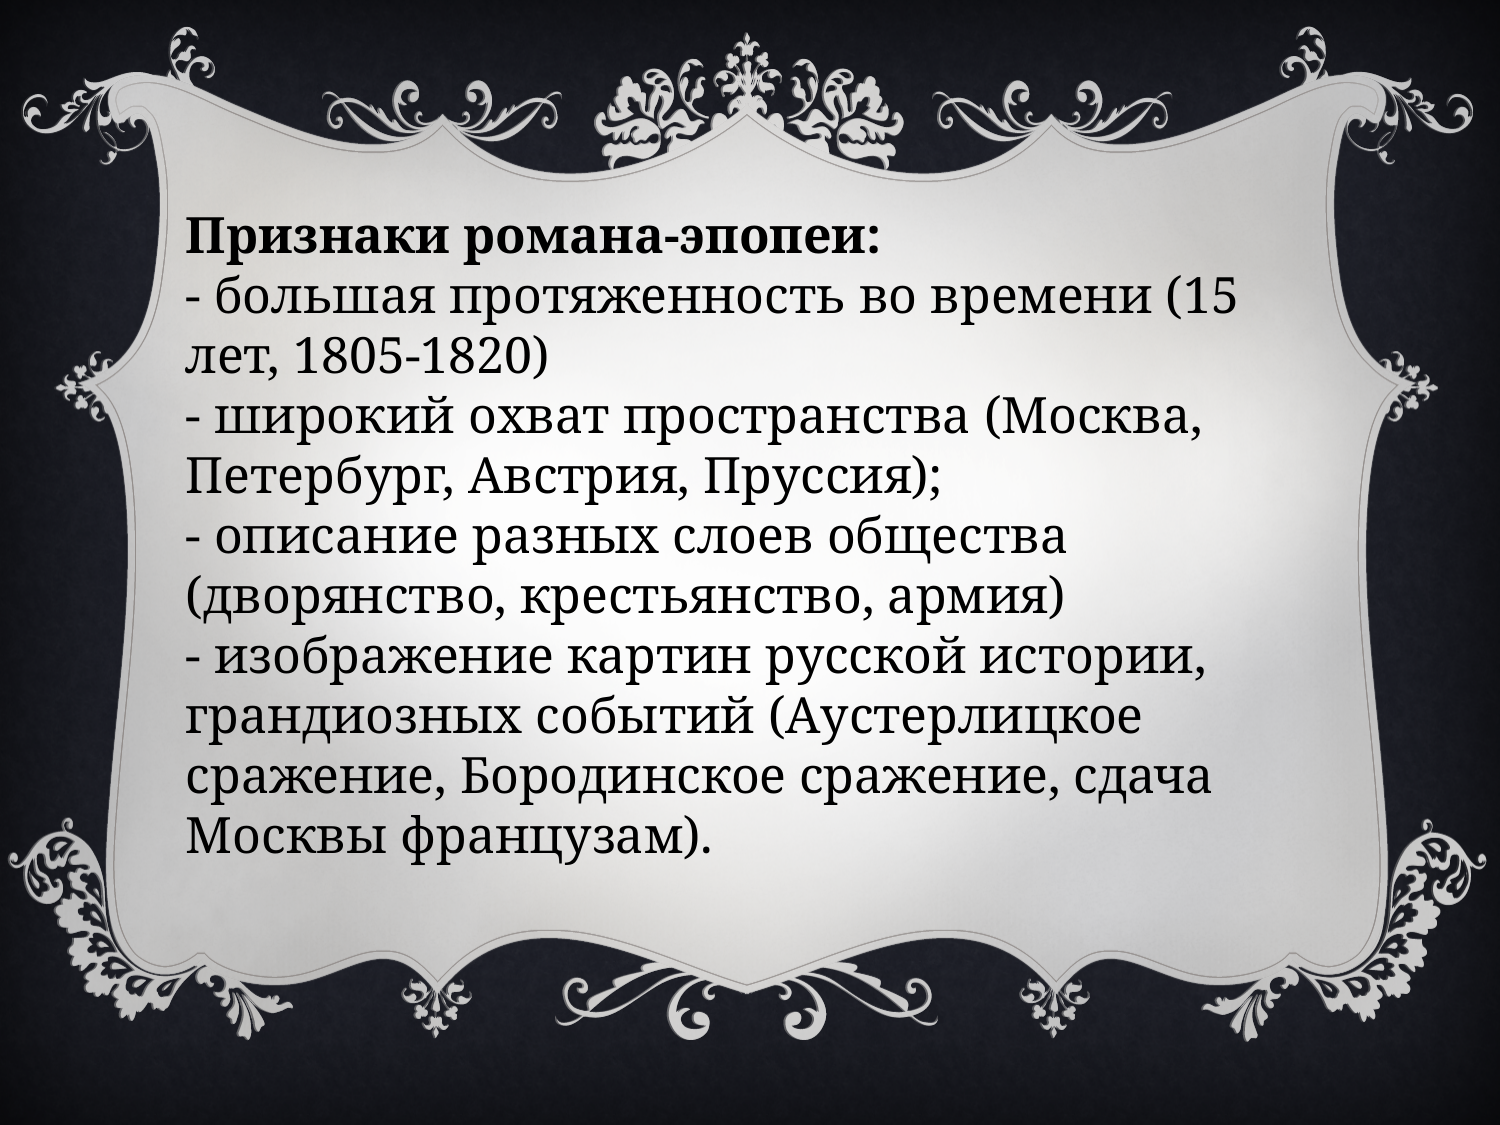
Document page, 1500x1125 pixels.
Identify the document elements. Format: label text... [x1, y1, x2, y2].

picture [0, 0, 1500, 1125]
text_box Признаки романа-эпопеи: - большая протяженность во времени (15 лет, 1805-1820) - широкий охват пространства (Москва, Петербург, Австрия, Пруссия); - описание разных слоев общества (дворянство, крестьянство, армия) - изображение картин русской истории, грандиозных событий (Аустерлицкое сражение, Бородинское сражение, сдача Москвы французам). [171, 196, 1353, 871]
